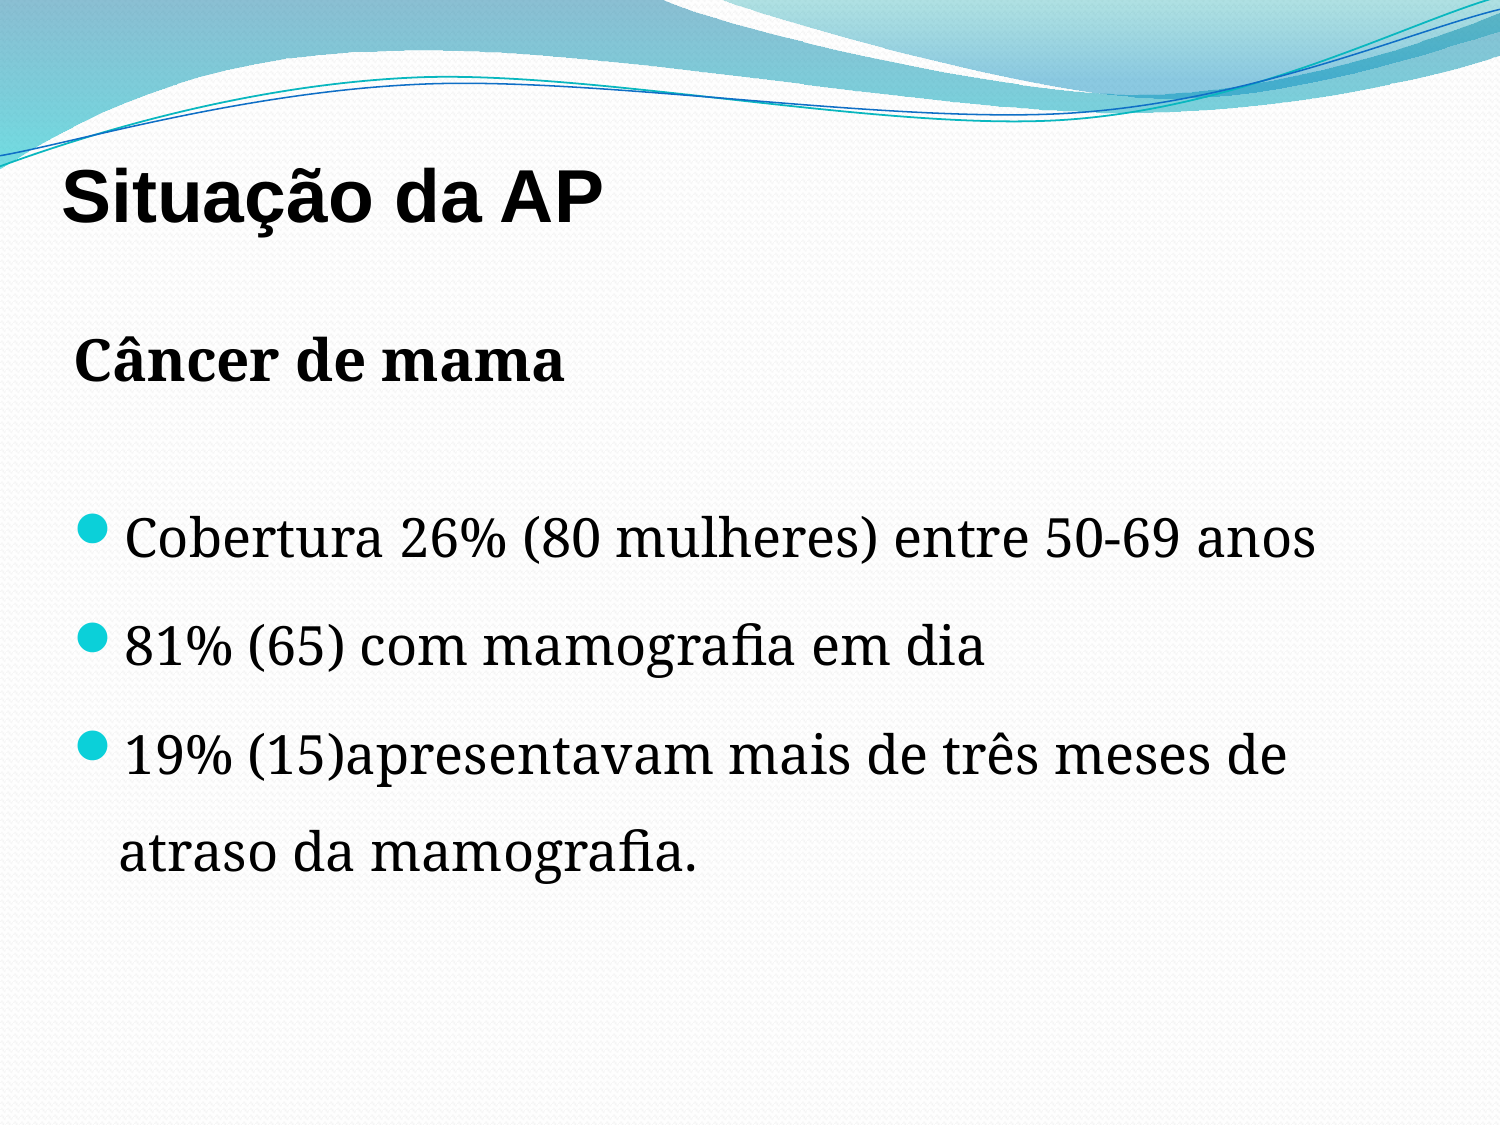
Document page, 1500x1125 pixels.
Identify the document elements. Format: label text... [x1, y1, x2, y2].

list Câncer de mama Cobertura 26% (80 mulheres) entre 50-69 anos 81% (65) com mamografia em dia 19% (15)apresentavam mais de três meses de atraso da mamografia. [58, 281, 1409, 1032]
text_box Situação da AP [46, 140, 1397, 282]
